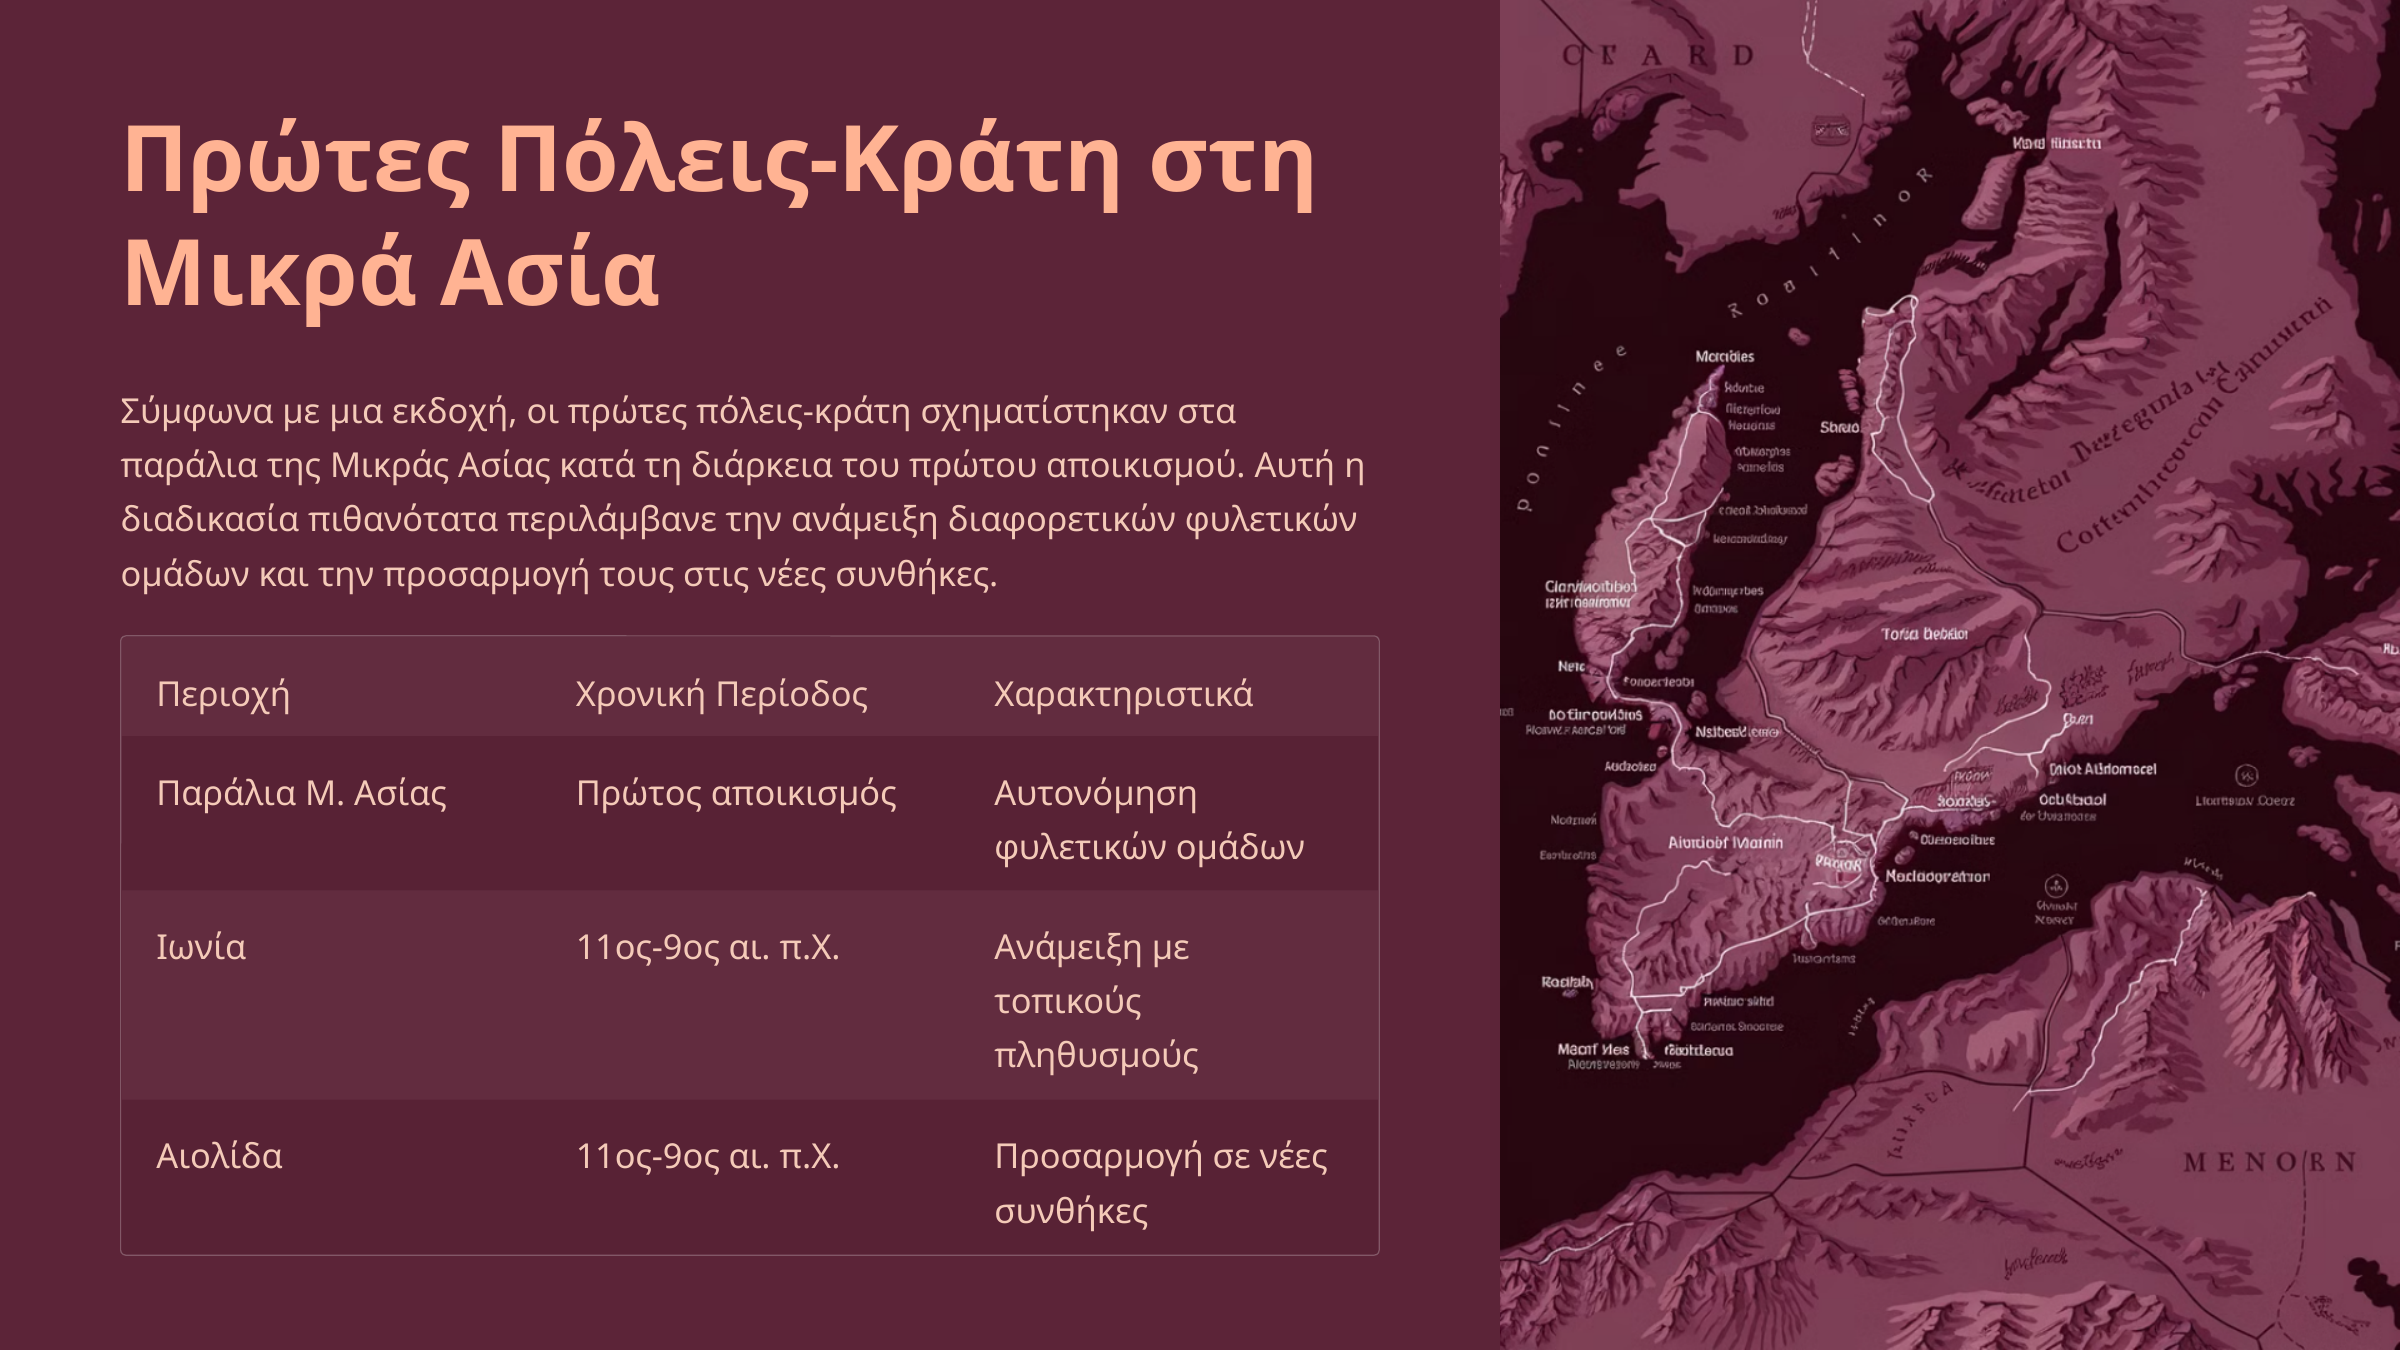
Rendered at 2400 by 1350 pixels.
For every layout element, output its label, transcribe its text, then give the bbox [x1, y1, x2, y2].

text_box Αυτονόμηση φυλετικών ομάδων [994, 758, 1344, 869]
text_box Πρώτος αποικισμός [575, 758, 925, 814]
text_box 11ος-9ος αι. π.Χ. [575, 1121, 925, 1177]
text_box [121, 637, 1378, 736]
text_box Σύμφωνα με μια εκδοχή, οι πρώτες πόλεις-κράτη σχηματίστηκαν στα παράλια της Μικράς Ασίας κατά τη διάρκεια του πρώτου αποικισμού. Αυτή η διαδικασία πιθανότατα περιλάμβανε την ανάμειξη διαφορετικών φυλετικών ομάδων και την προσαρμογή τους στις νέες συνθήκες. [120, 376, 1380, 597]
text_box Αιολίδα [156, 1121, 506, 1177]
text_box [121, 890, 1378, 1099]
text_box Ανάμειξη με τοπικούς πληθυσμούς [994, 912, 1344, 1078]
text_box [121, 1099, 1378, 1254]
text_box Πρώτες Πόλεις-Κράτη στη Μικρά Ασία [120, 94, 1380, 325]
text_box [121, 736, 1378, 890]
text_box Ιωνία [156, 912, 506, 968]
text_box Περιοχή [156, 659, 506, 715]
text_box Χαρακτηριστικά [994, 659, 1344, 715]
text_box Παράλια Μ. Ασίας [156, 758, 506, 814]
text_box Προσαρμογή σε νέες συνθήκες [994, 1121, 1344, 1232]
text_box Χρονική Περίοδος [575, 659, 925, 715]
text_box 11ος-9ος αι. π.Χ. [575, 912, 925, 968]
picture [1499, 0, 2400, 1350]
